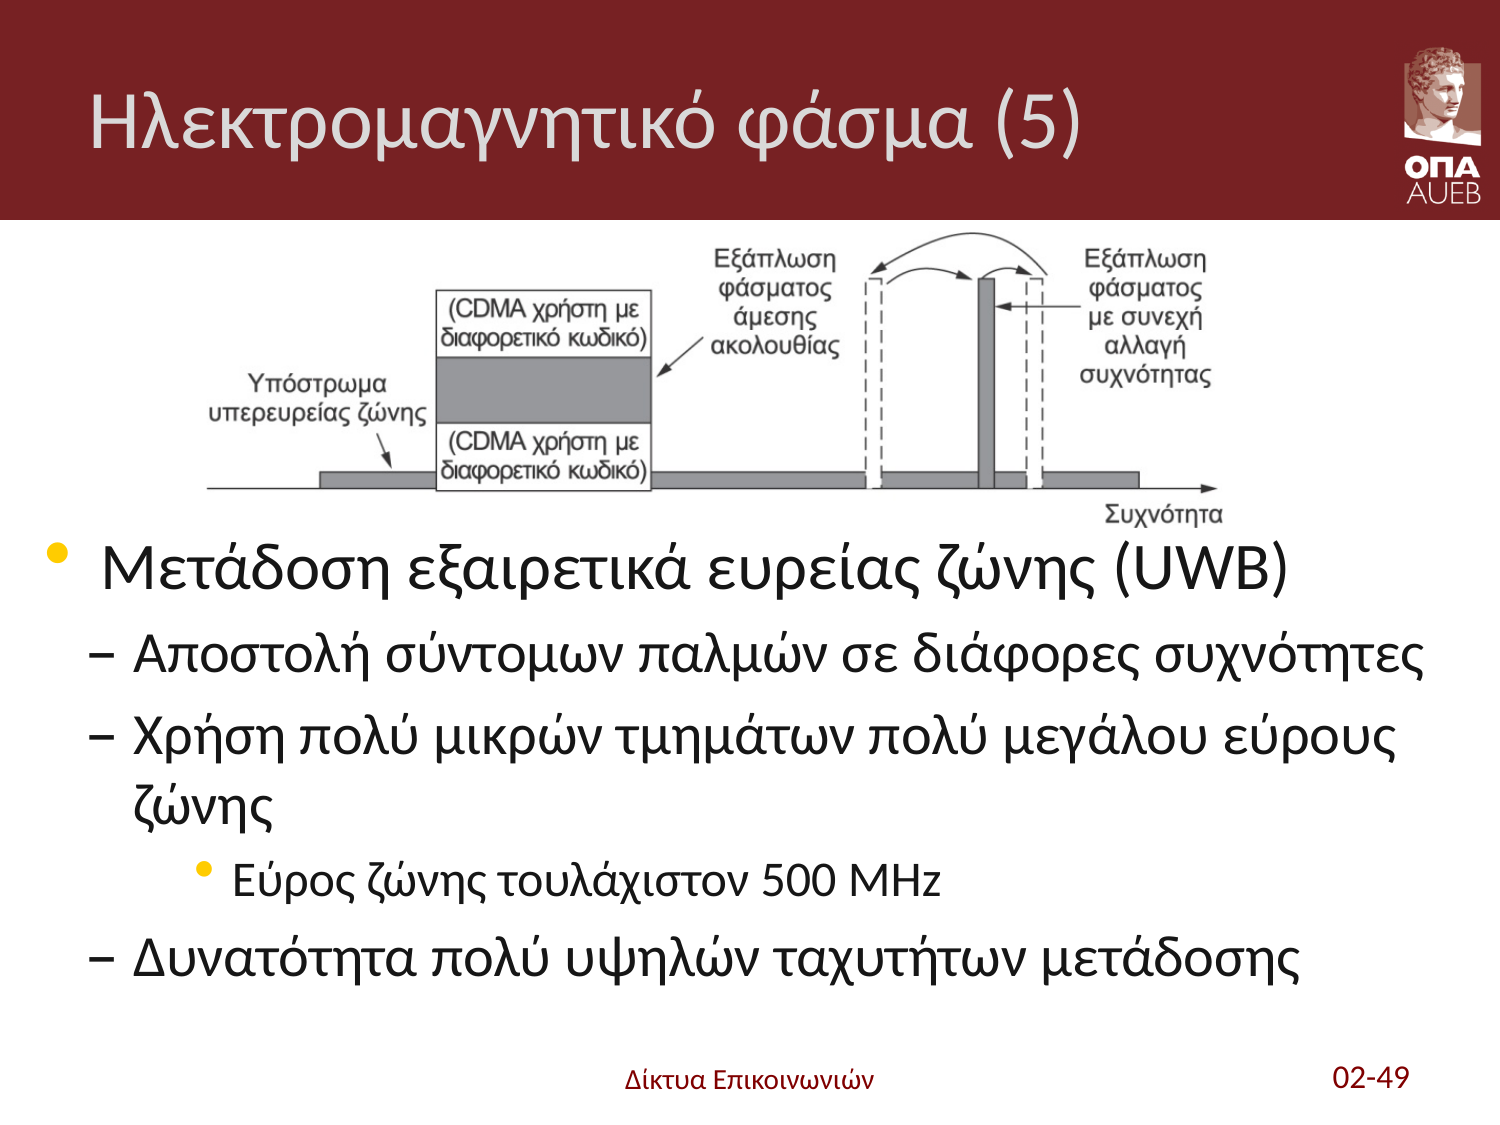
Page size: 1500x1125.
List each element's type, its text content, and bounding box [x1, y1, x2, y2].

picture [1394, 40, 1489, 212]
picture [206, 231, 1223, 528]
list Μετάδοση εξαιρετικά ευρείας ζώνης (UWB) Αποστολή σύντομων παλμών σε διάφορες συχνότητες Χρήση πολύ μικρών τμημάτων πολύ μεγάλου εύρους ζώνης Εύρος ζώνης τουλάχιστον 500 MHz Δυνατότητα πολύ υψηλών ταχυτήτων μετάδοσης [29, 515, 1459, 1050]
title Ηλεκτρομαγνητικό φάσμα (5) [73, 23, 1376, 209]
footer Δίκτυα Επικοινωνιών [512, 1024, 988, 1103]
slide_number 02-49 [1074, 1024, 1425, 1103]
